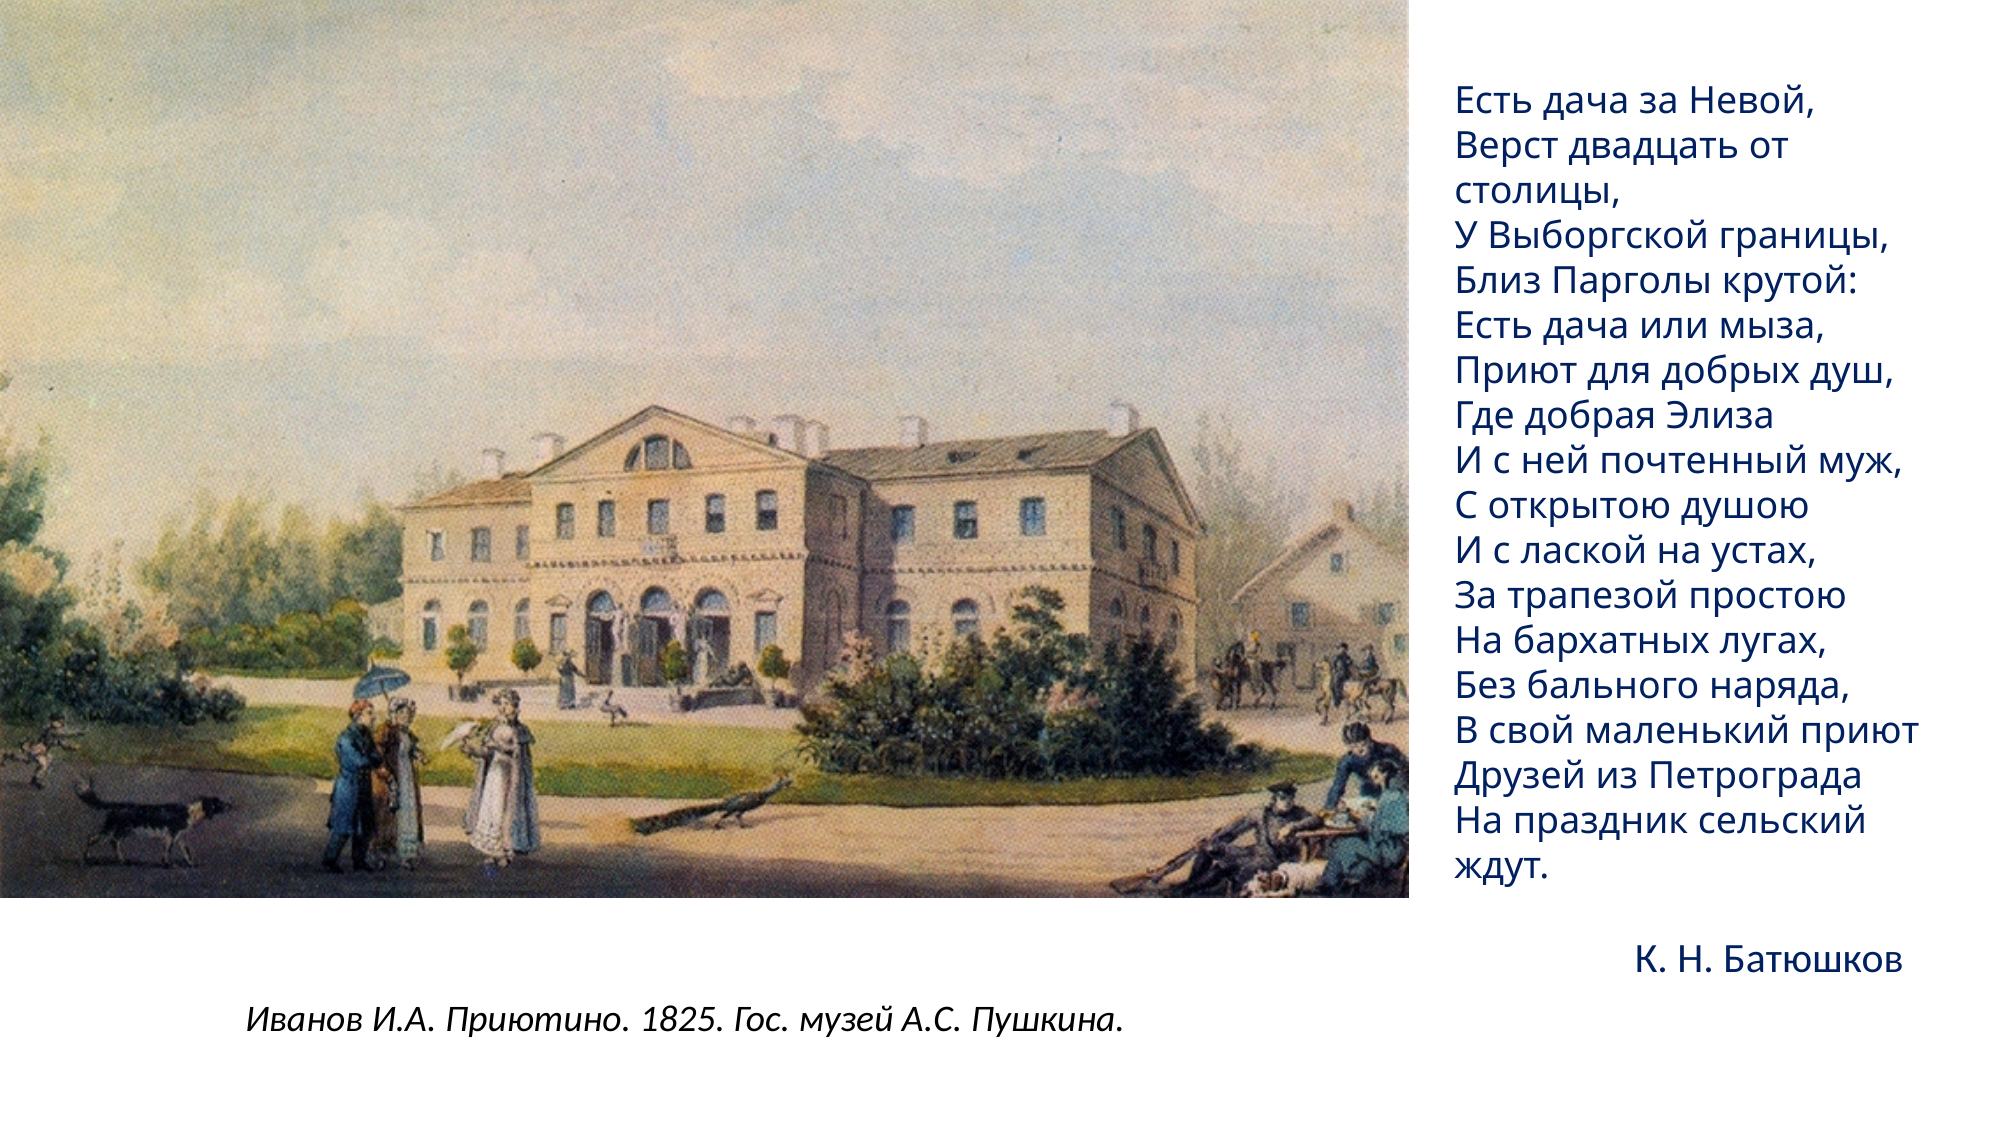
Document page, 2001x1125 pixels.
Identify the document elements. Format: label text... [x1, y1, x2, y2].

text_box Есть дача за Невой, Верст двадцать от столицы, У Выборгской границы, Близ Парголы крутой: Есть дача или мыза, Приют для добрых душ, Где добрая Элиза И с ней почтенный муж, С открытою душою И с лаской на устах, За трапезой простою На бархатных лугах, Без бального наряда, В свой маленький приют Друзей из Петрограда На праздник сельский ждут. К. Н. Батюшков [1439, 68, 1961, 989]
text_box Иванов И.А. Приютино. 1825. Гос. музей А.С. Пушкина. [230, 986, 1141, 1047]
picture [0, 0, 1409, 898]
